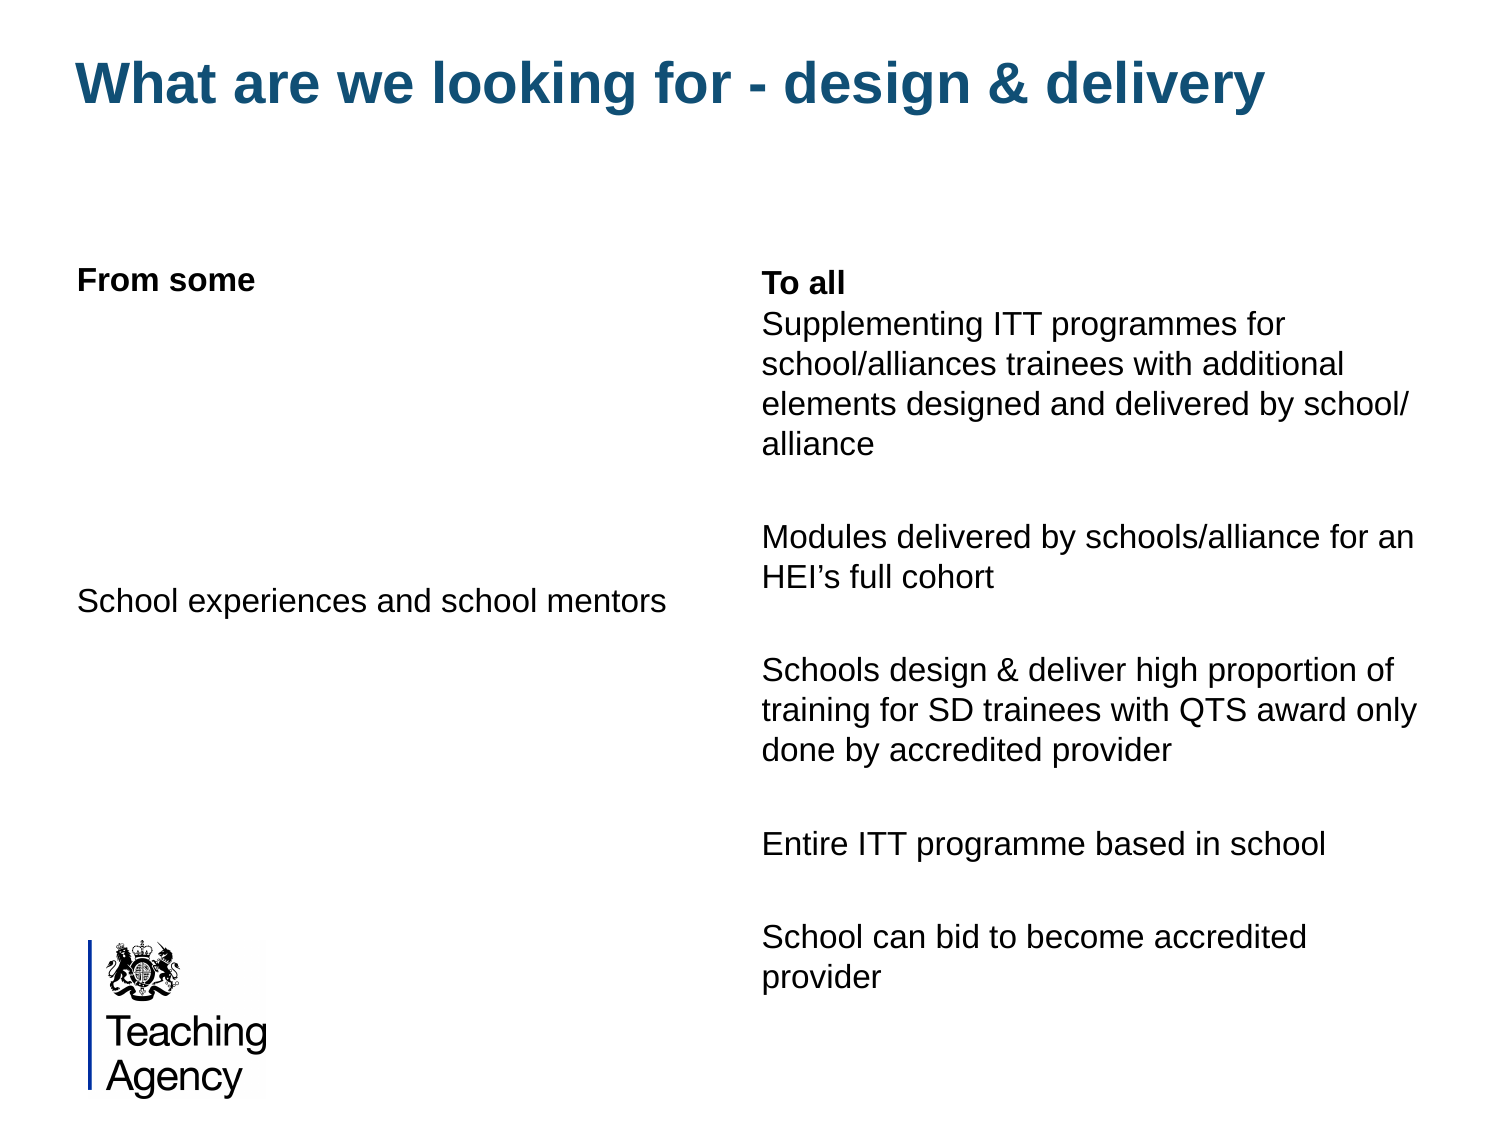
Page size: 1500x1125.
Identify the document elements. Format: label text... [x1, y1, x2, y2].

title What are we looking for - design & delivery [74, 44, 1426, 233]
list School experiences and school mentors [76, 302, 740, 951]
picture [88, 951, 266, 1099]
list From some [76, 196, 740, 302]
list Supplementing ITT programmes for school/alliances trainees with additional elements designed and delivered by school/ alliance Modules delivered by schools/alliance for an HEI’s full cohort Schools design & deliver high proportion of training for SD trainees with QTS award only done by accredited provider Entire ITT programme based in school School can bid to become accredited provider [761, 302, 1425, 951]
list To all [761, 196, 1425, 302]
